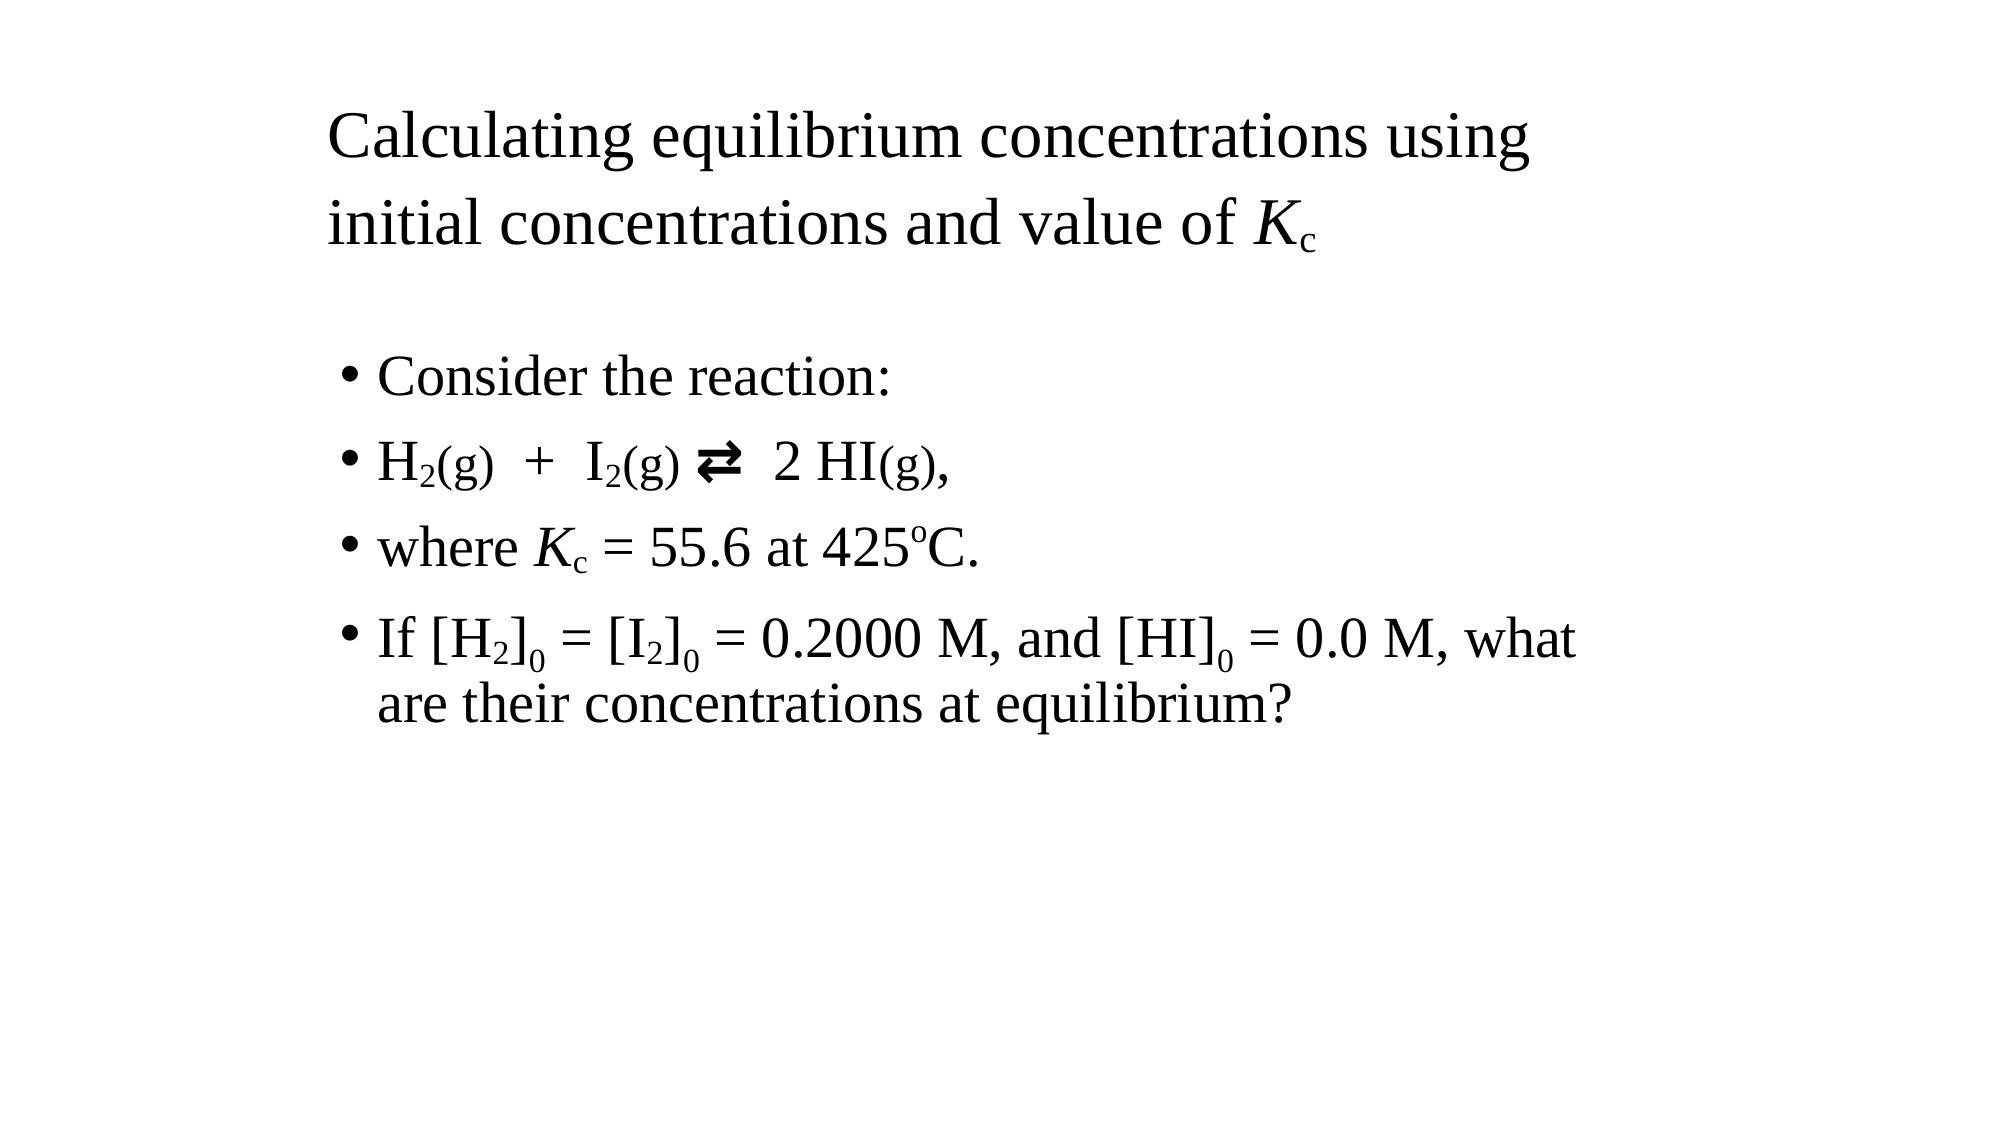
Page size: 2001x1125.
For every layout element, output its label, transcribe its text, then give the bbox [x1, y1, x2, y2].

list Consider the reaction: H2(g) + I2(g) ⇄ 2 HI(g), where Kc = 55.6 at 425oC. If [H2]0 = [I2]0 = 0.2000 M, and [HI]0 = 0.0 M, what are their concentrations at equilibrium? [324, 337, 1676, 1051]
title Calculating equilibrium concentrations using initial concentrations and value of Kc [312, 87, 1663, 276]
